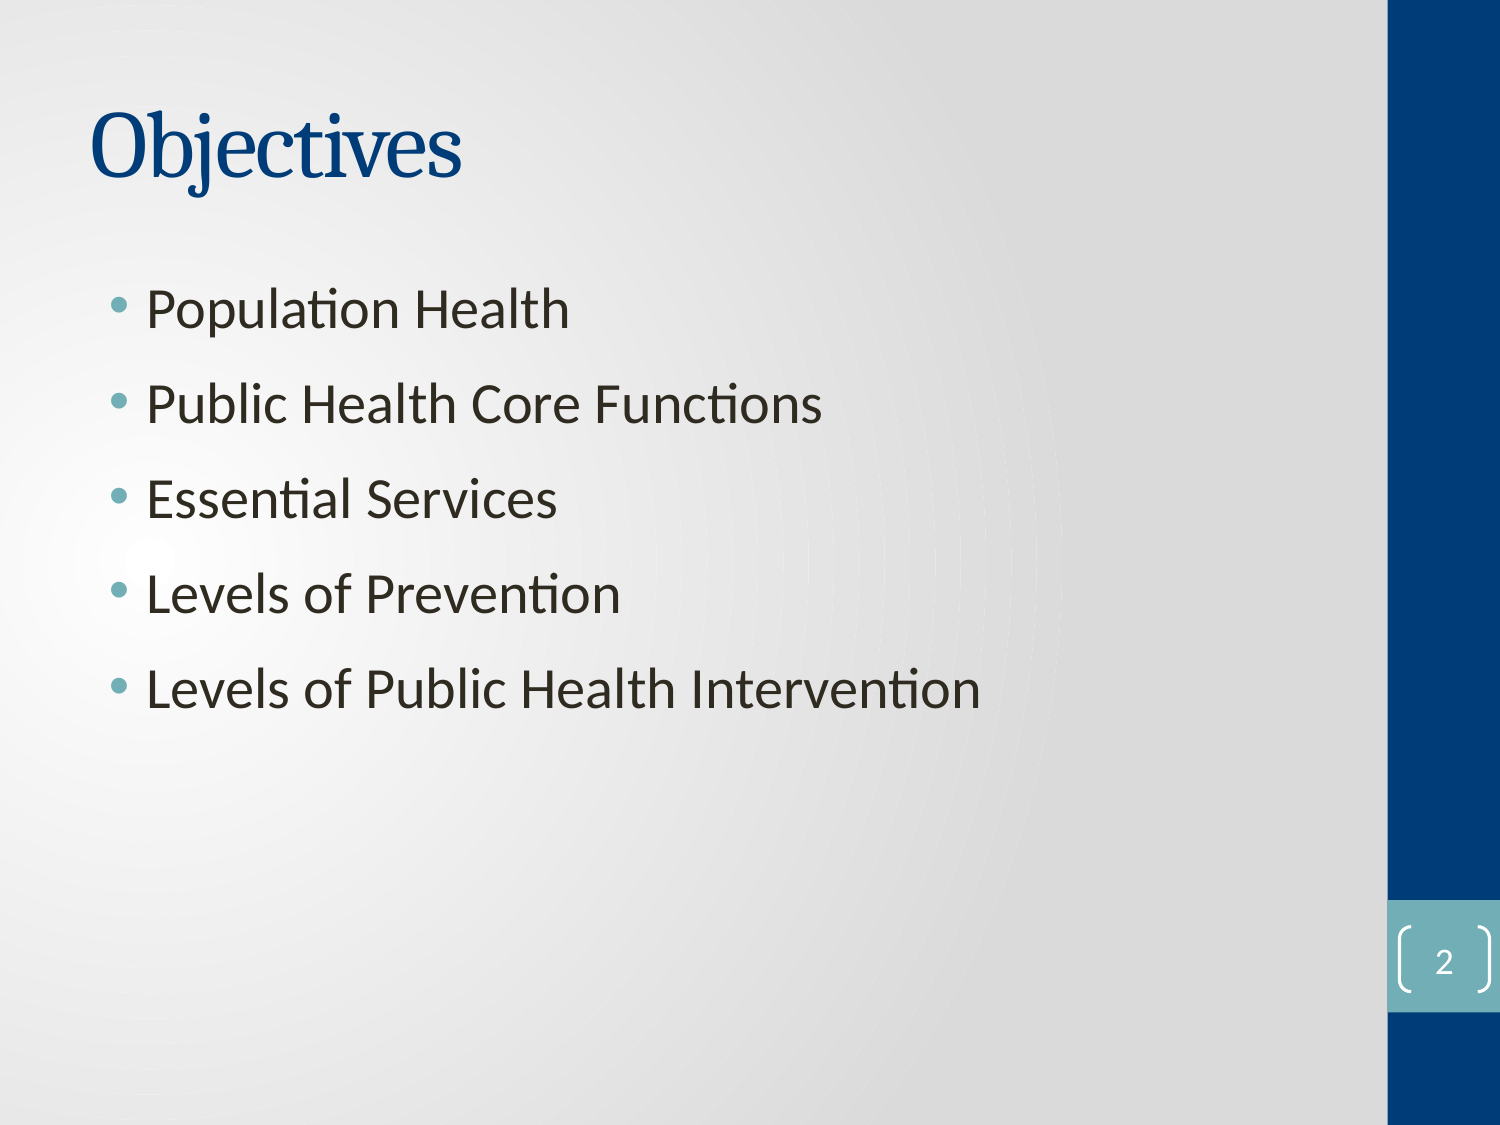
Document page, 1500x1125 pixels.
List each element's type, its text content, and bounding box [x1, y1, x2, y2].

list Population Health Public Health Core Functions Essential Services Levels of Prevention Levels of Public Health Intervention [75, 262, 1325, 1050]
slide_number 1 [1397, 925, 1492, 994]
title Objectives [75, 45, 1325, 233]
